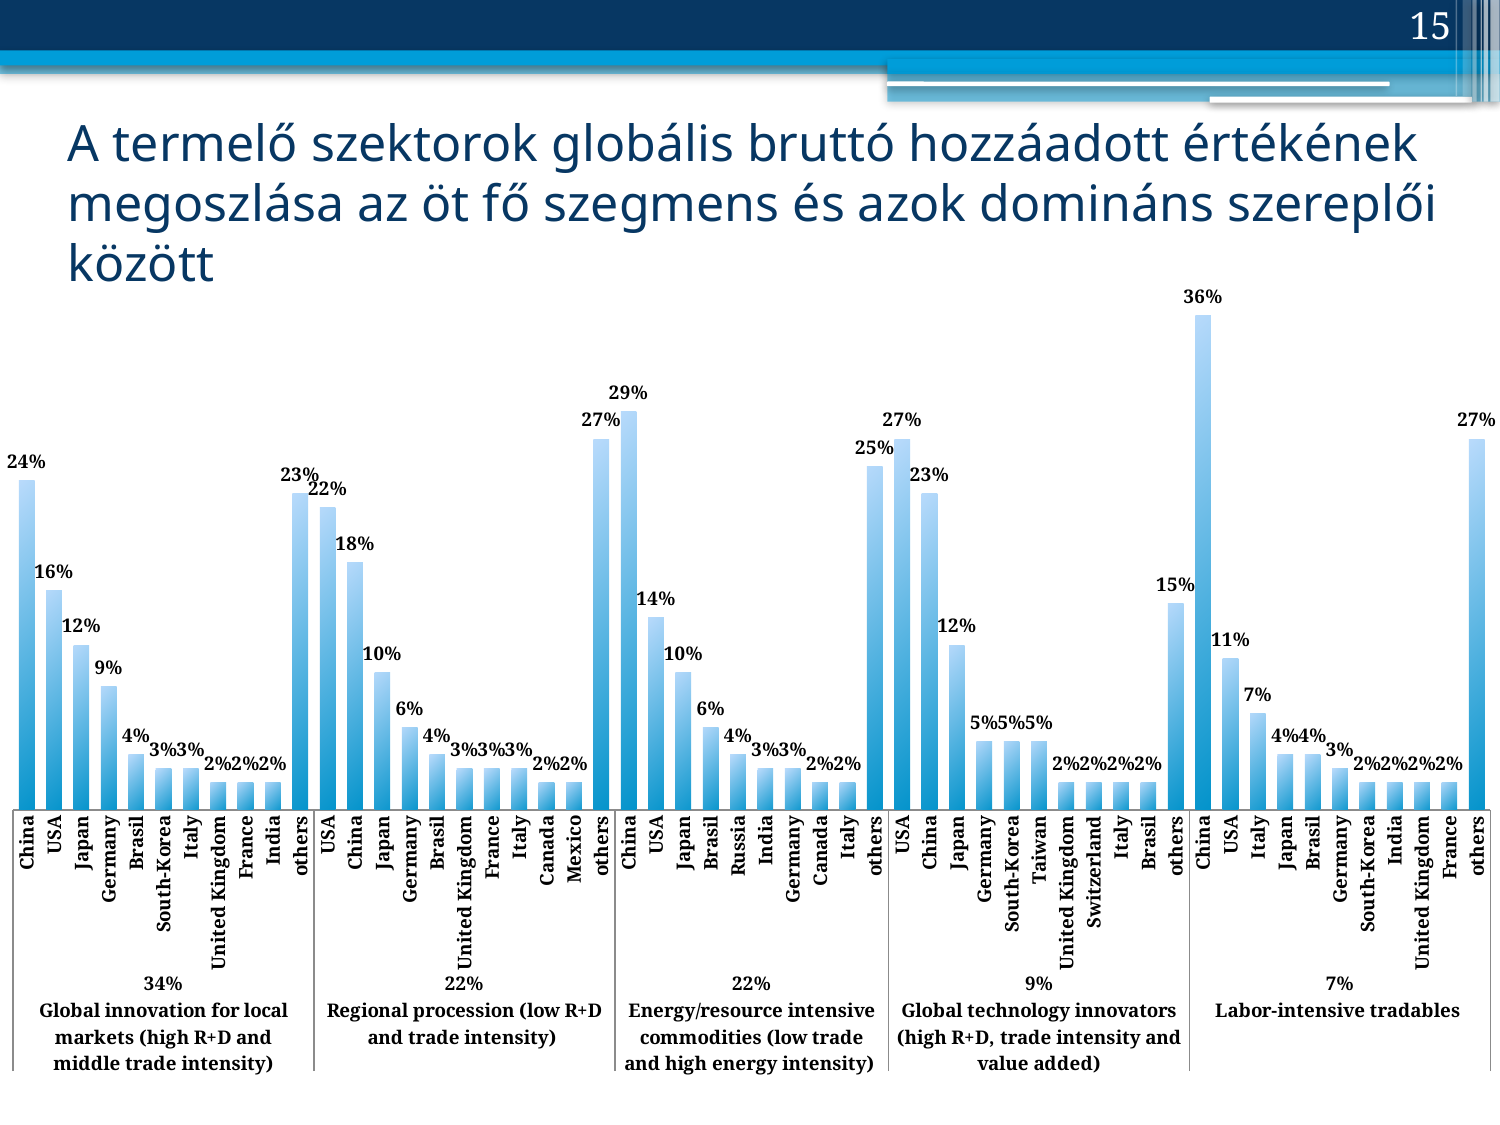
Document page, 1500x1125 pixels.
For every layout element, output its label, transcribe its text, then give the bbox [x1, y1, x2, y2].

chart [0, 243, 1500, 1095]
title A termelő szektorok globális bruttó hozzáadott értékének megoszlása az öt fő szegmens és azok domináns szereplői között [53, 113, 1464, 240]
slide_number 15 [1341, 0, 1466, 61]
